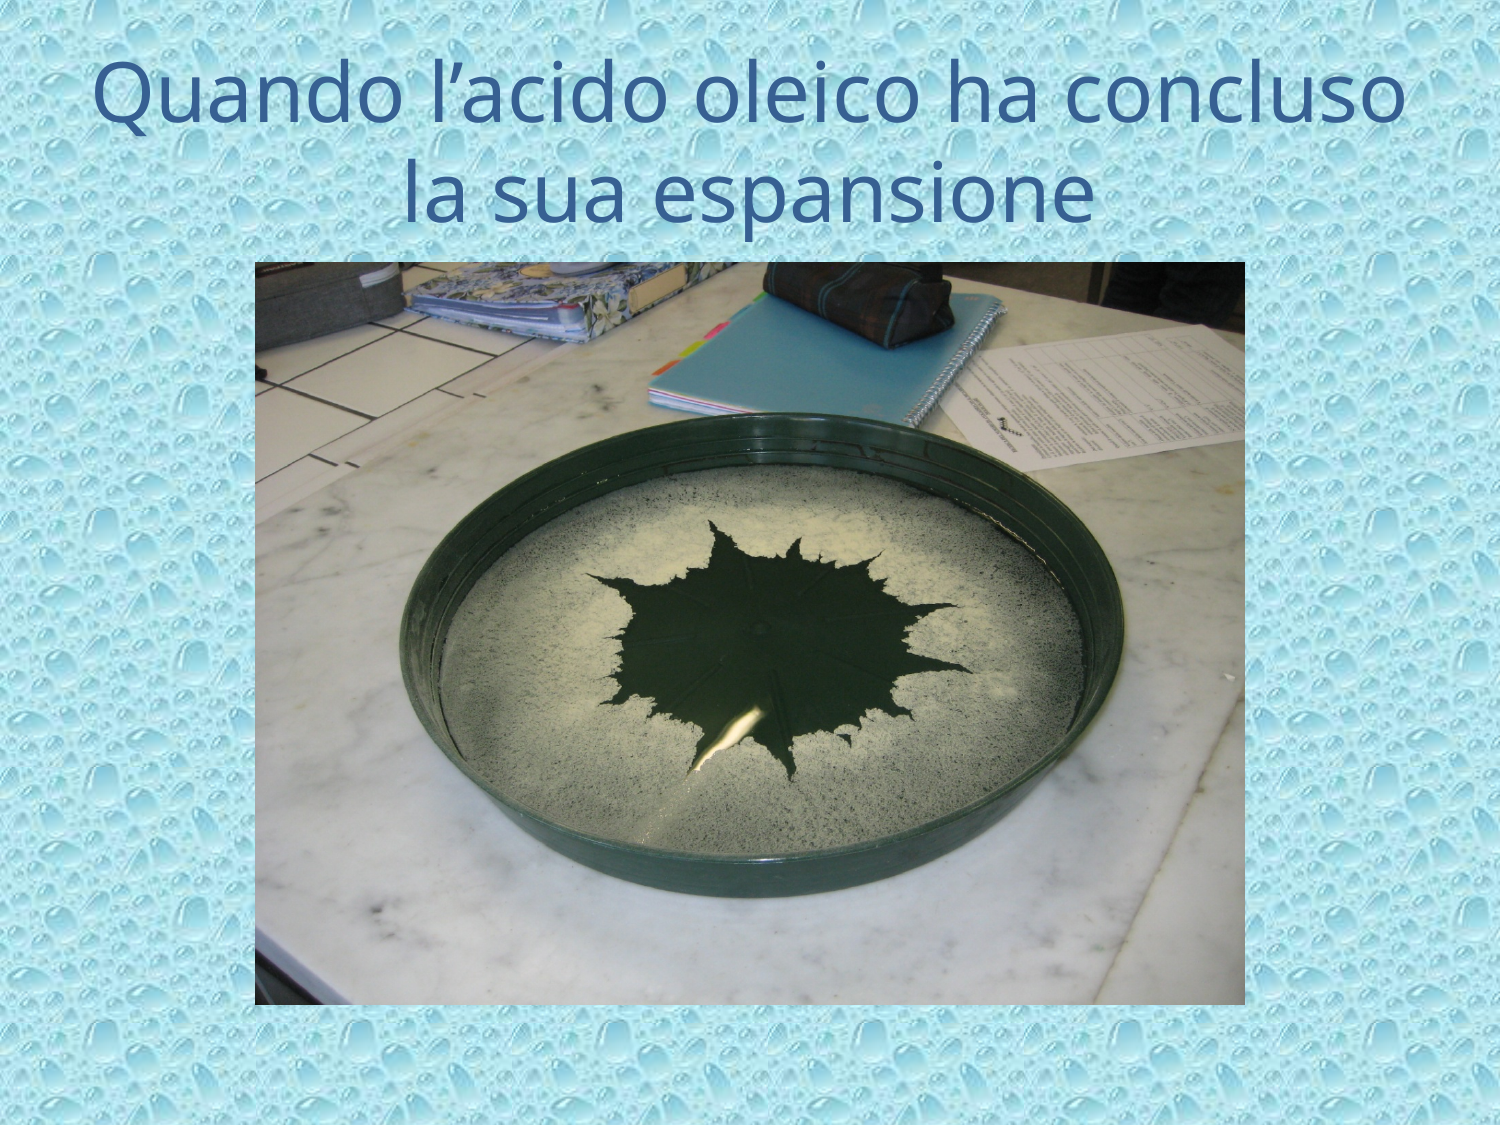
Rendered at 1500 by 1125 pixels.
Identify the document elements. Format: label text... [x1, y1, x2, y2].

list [254, 262, 1246, 1006]
title Quando l’acido oleico ha concluso la sua espansione [75, 45, 1425, 233]
picture [0, 0, 1500, 1125]
